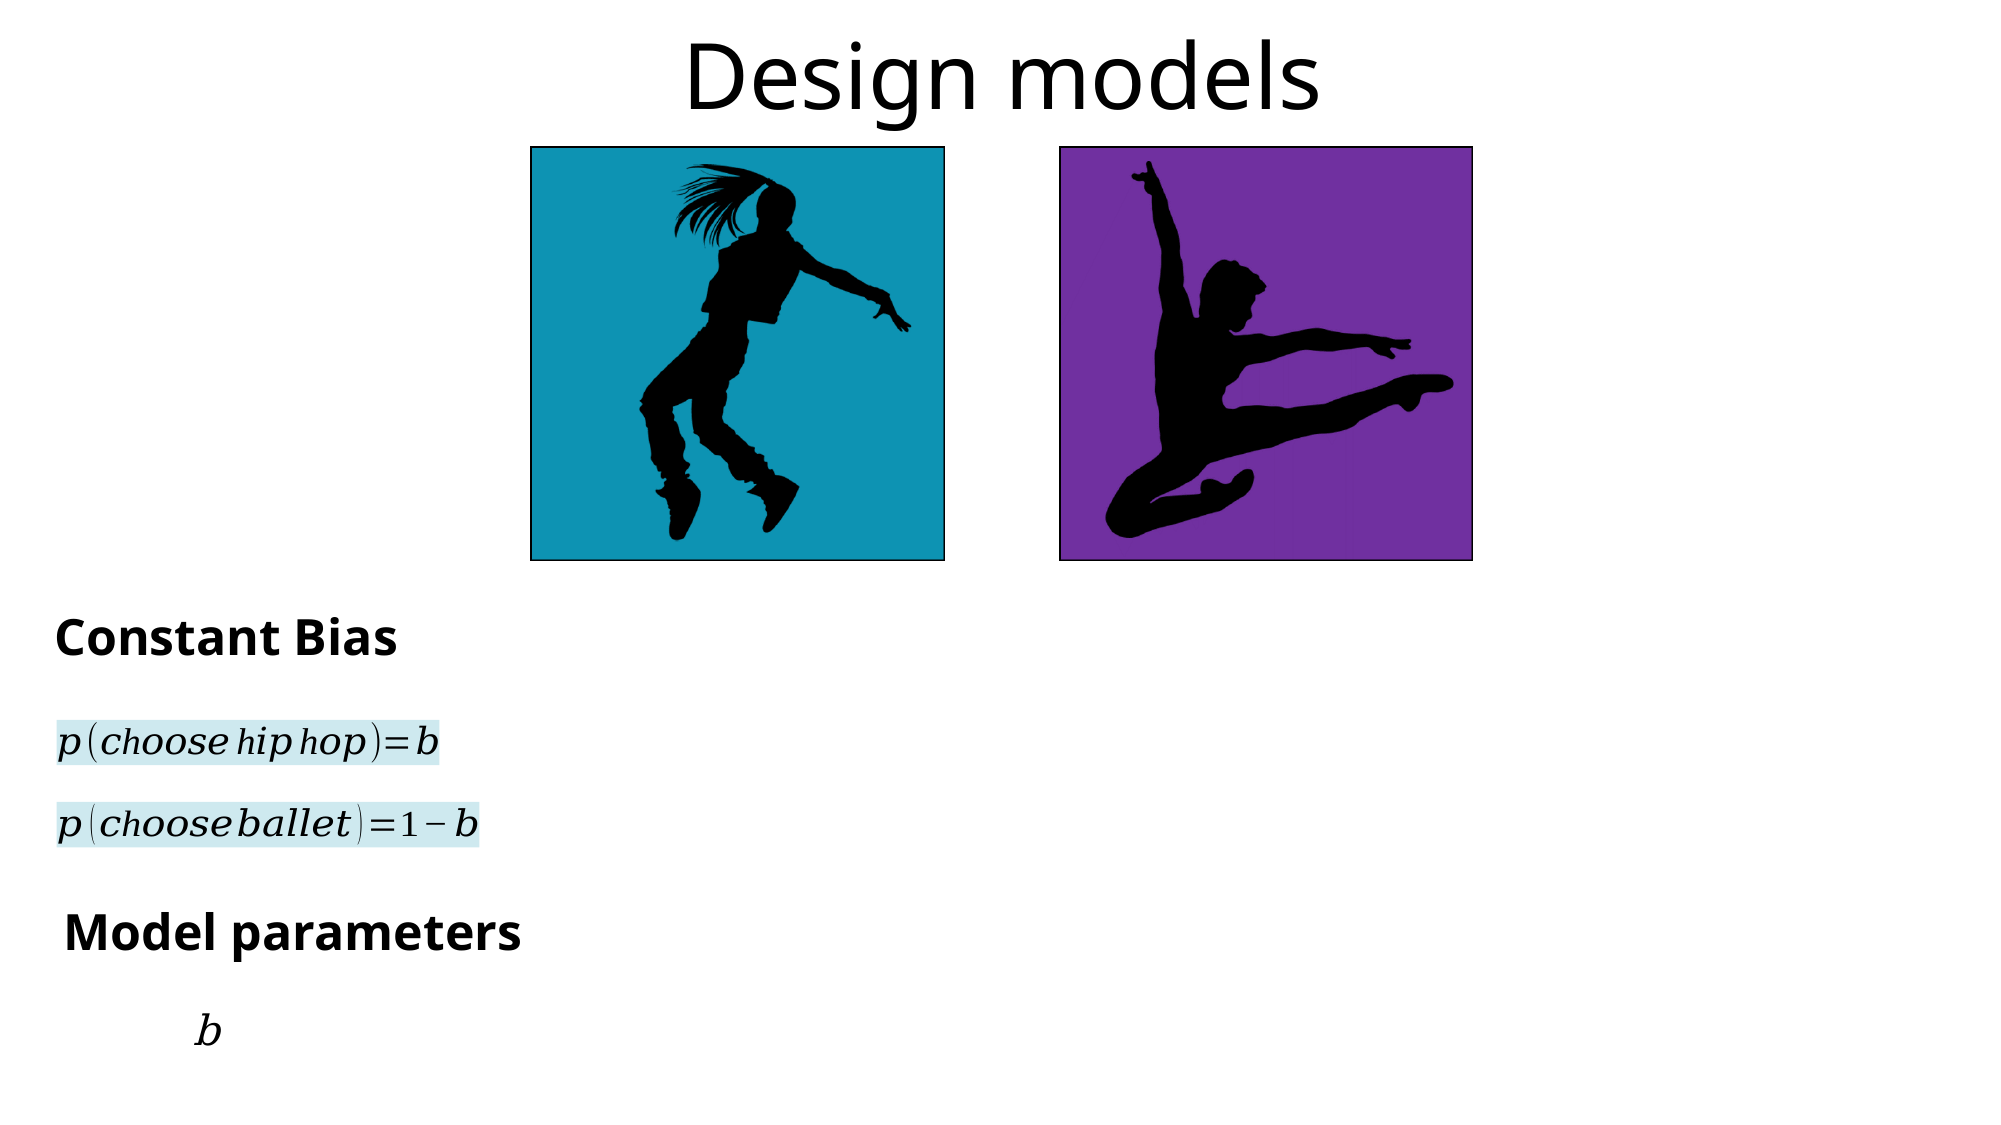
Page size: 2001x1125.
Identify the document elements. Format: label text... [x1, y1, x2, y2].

text_box Constant Bias [0, 597, 531, 673]
picture [530, 146, 945, 561]
picture [1059, 146, 1473, 561]
text_box Model parameters [48, 893, 573, 969]
text_box Design models [139, 0, 1865, 189]
picture [641, 165, 908, 539]
